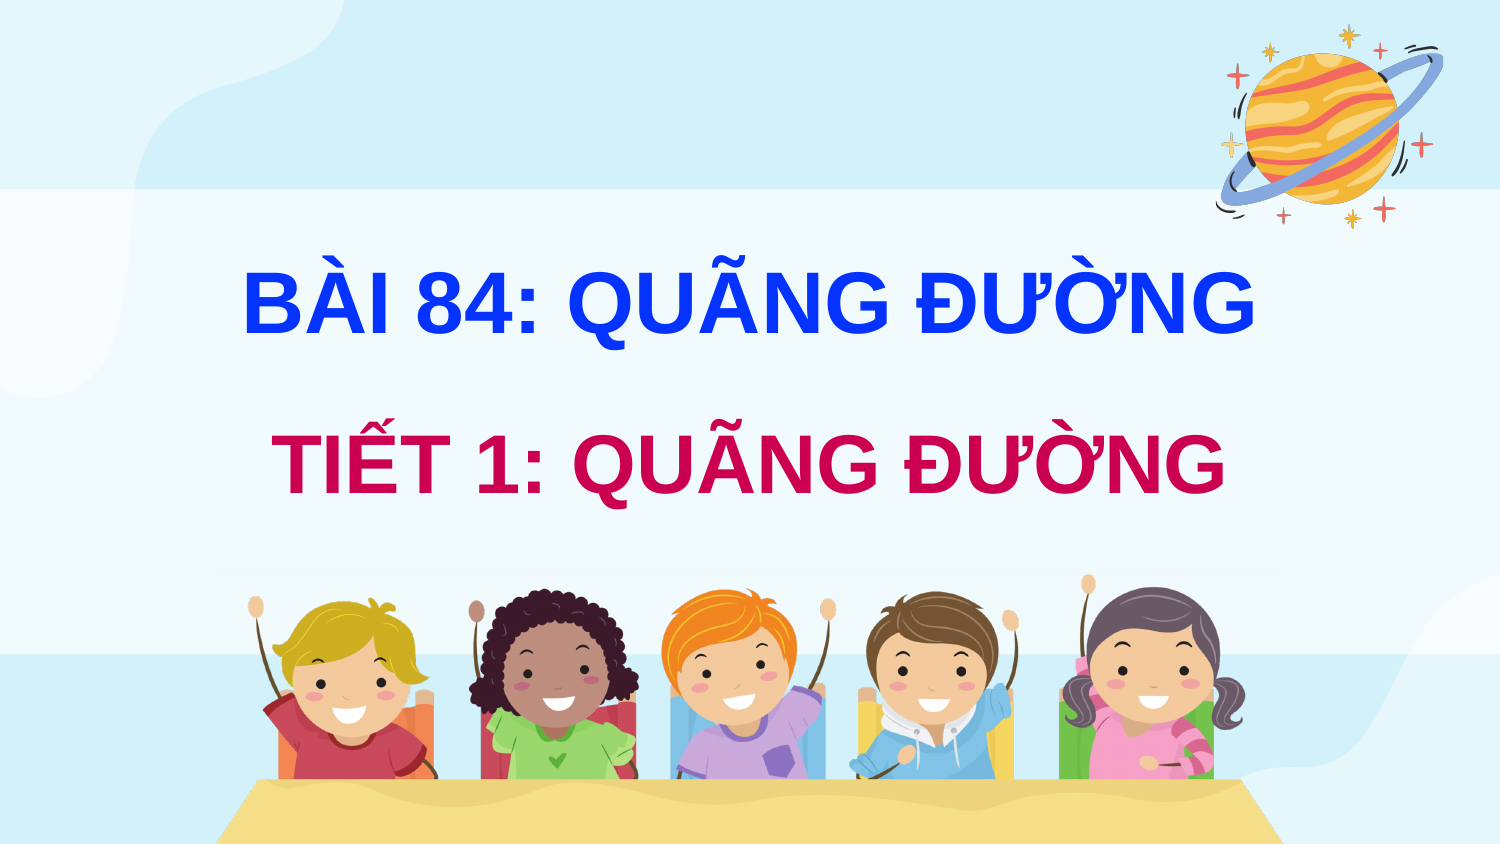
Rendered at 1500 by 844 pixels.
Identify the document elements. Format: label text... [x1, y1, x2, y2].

text_box [0, 187, 1500, 656]
picture [215, 572, 1285, 844]
text_box [1215, 24, 1444, 229]
text_box BÀI 84: QUÃNG ĐƯỜNG [215, 238, 1284, 359]
text_box TIẾT 1: QUÃNG ĐƯỜNG [224, 403, 1276, 518]
